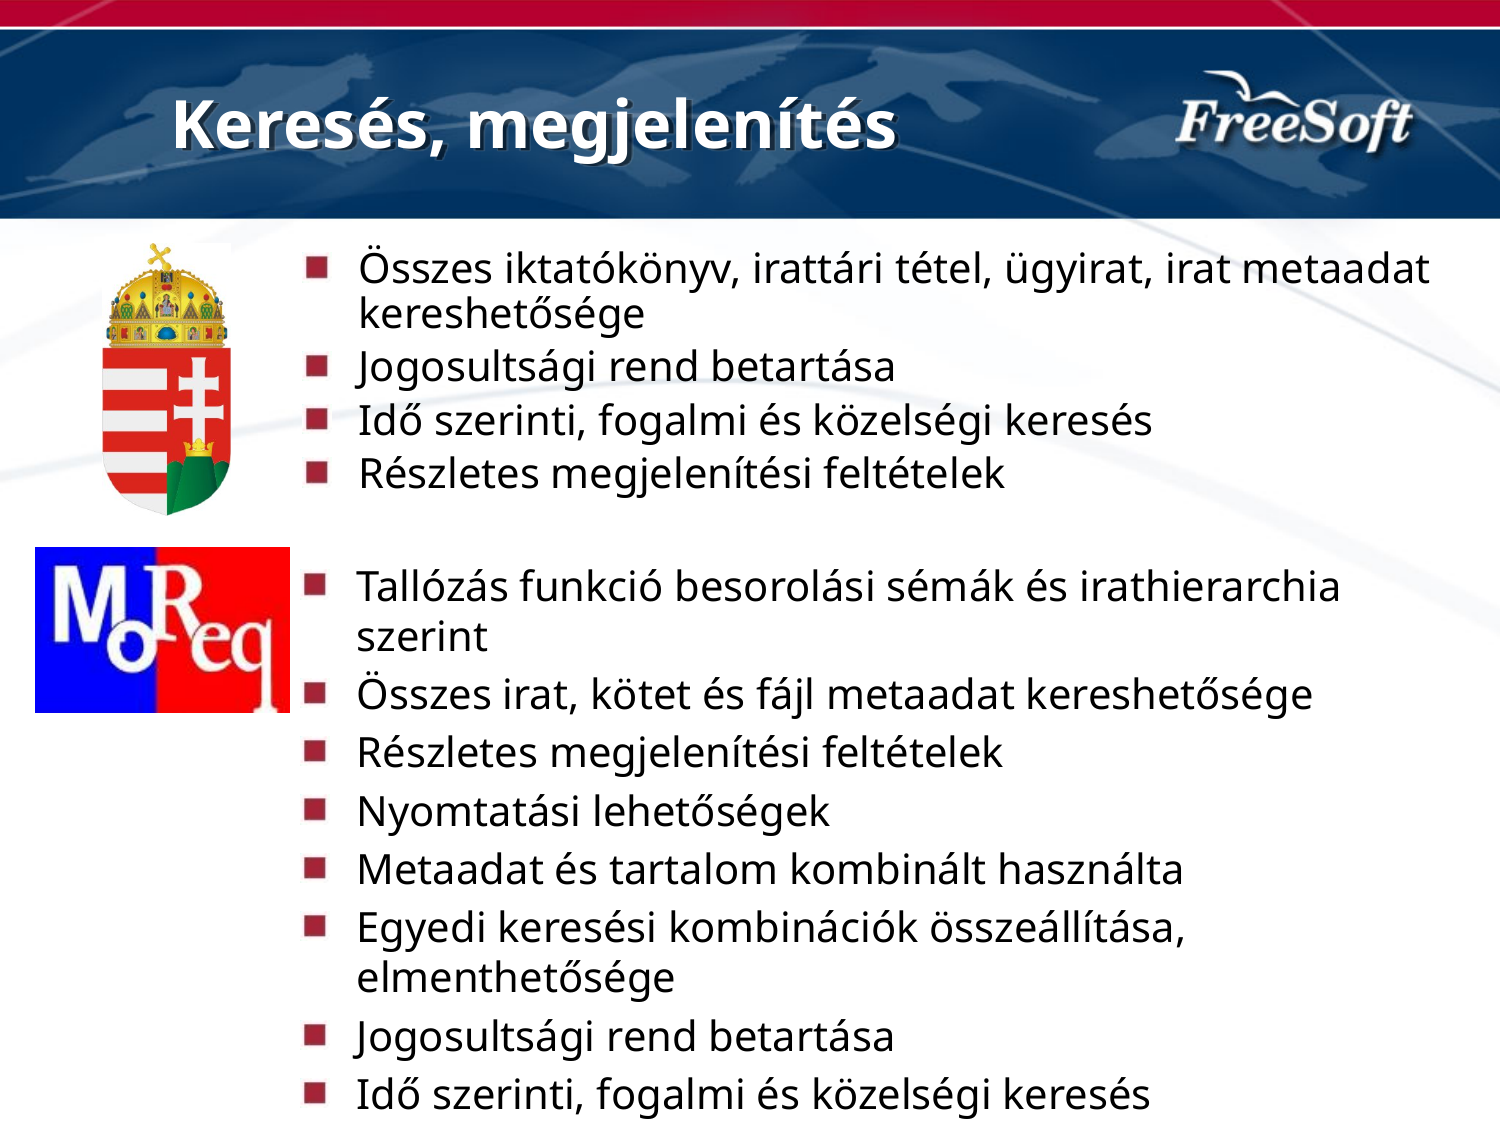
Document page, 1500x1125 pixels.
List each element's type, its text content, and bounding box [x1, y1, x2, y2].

list Összes iktatókönyv, irattári tétel, ügyirat, irat metaadat kereshetősége Jogosultsági rend betartása Idő szerinti, fogalmi és közelségi keresés Részletes megjelenítési feltételek [286, 239, 1471, 786]
title Keresés, megjelenítés [0, 25, 1069, 217]
picture [0, 0, 1500, 1125]
text_box Tallózás funkció besorolási sémák és irathierarchia szerint Összes irat, kötet és fájl metaadat kereshetősége Részletes megjelenítési feltételek Nyomtatási lehetőségek Metaadat és tartalom kombinált használta Egyedi keresési kombinációk összeállítása, elmenthetősége Jogosultsági rend betartása Idő szerinti, fogalmi és közelségi keresés [293, 552, 1435, 670]
picture [6, 30, 1073, 219]
